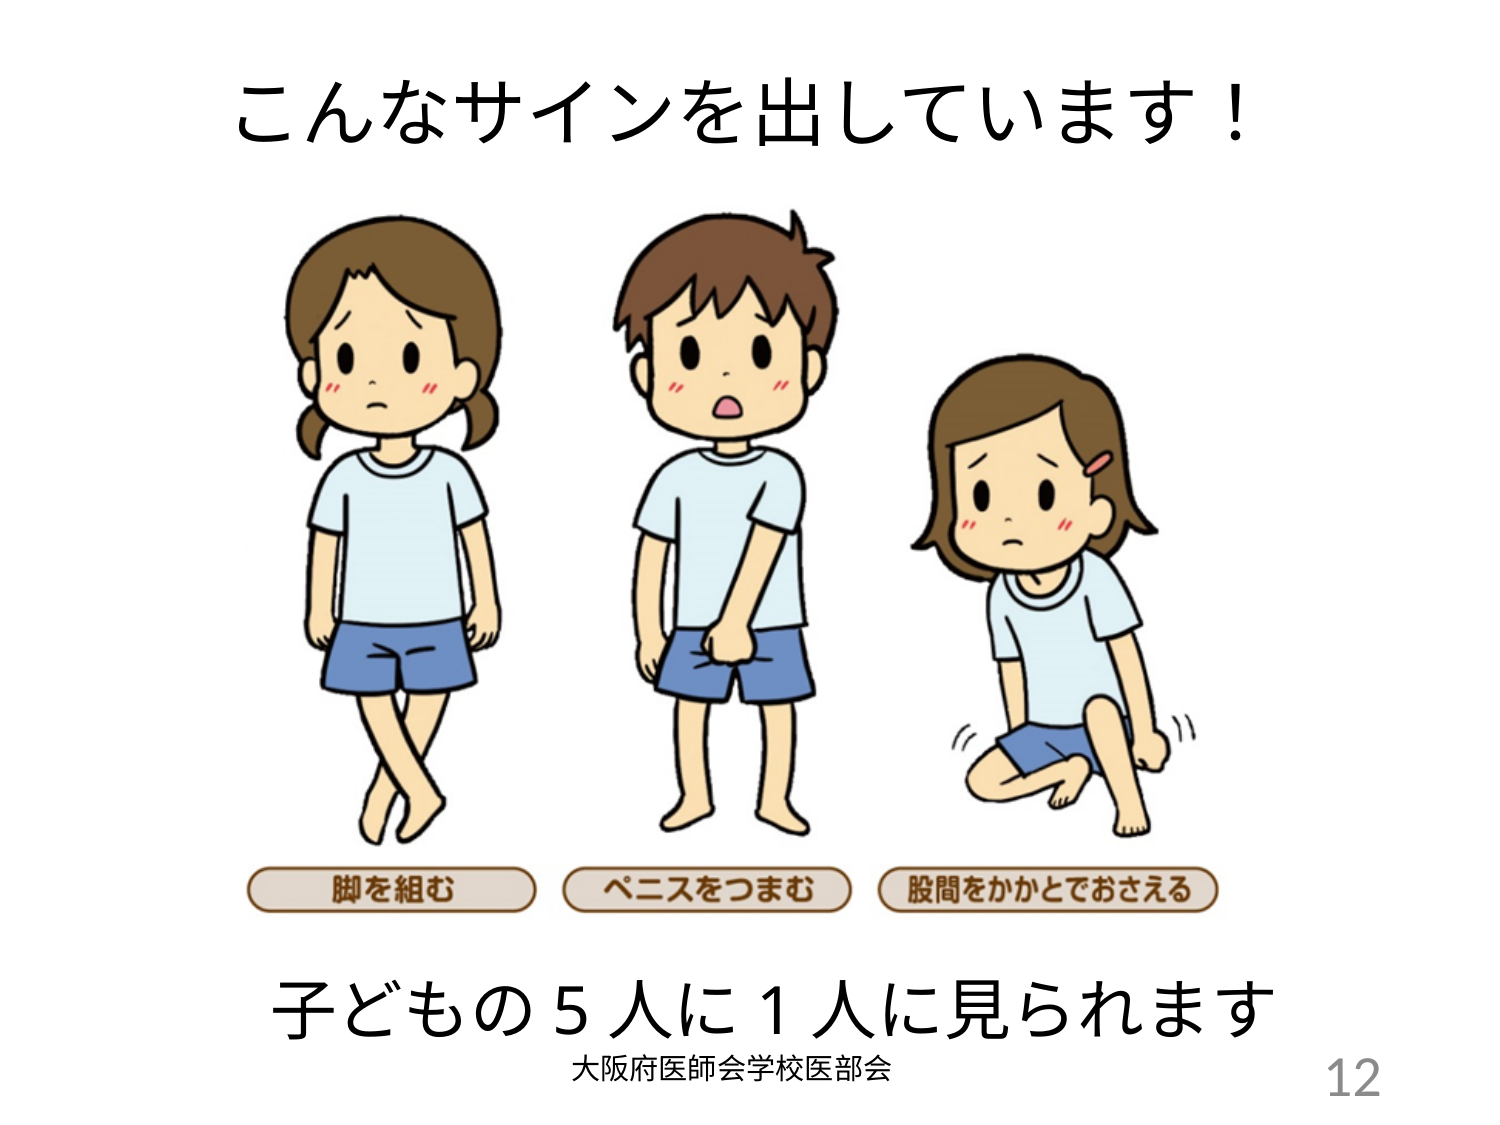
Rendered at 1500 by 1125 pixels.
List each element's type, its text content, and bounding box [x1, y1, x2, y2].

text_box 大阪府医師会学校医部会 [529, 1042, 935, 1103]
slide_number 12 [1059, 1042, 1397, 1103]
text_box 子どもの5人に1人に見られます [214, 960, 1334, 1056]
text_box こんなサインを出しています！ [190, 58, 1310, 164]
picture [244, 164, 1256, 941]
